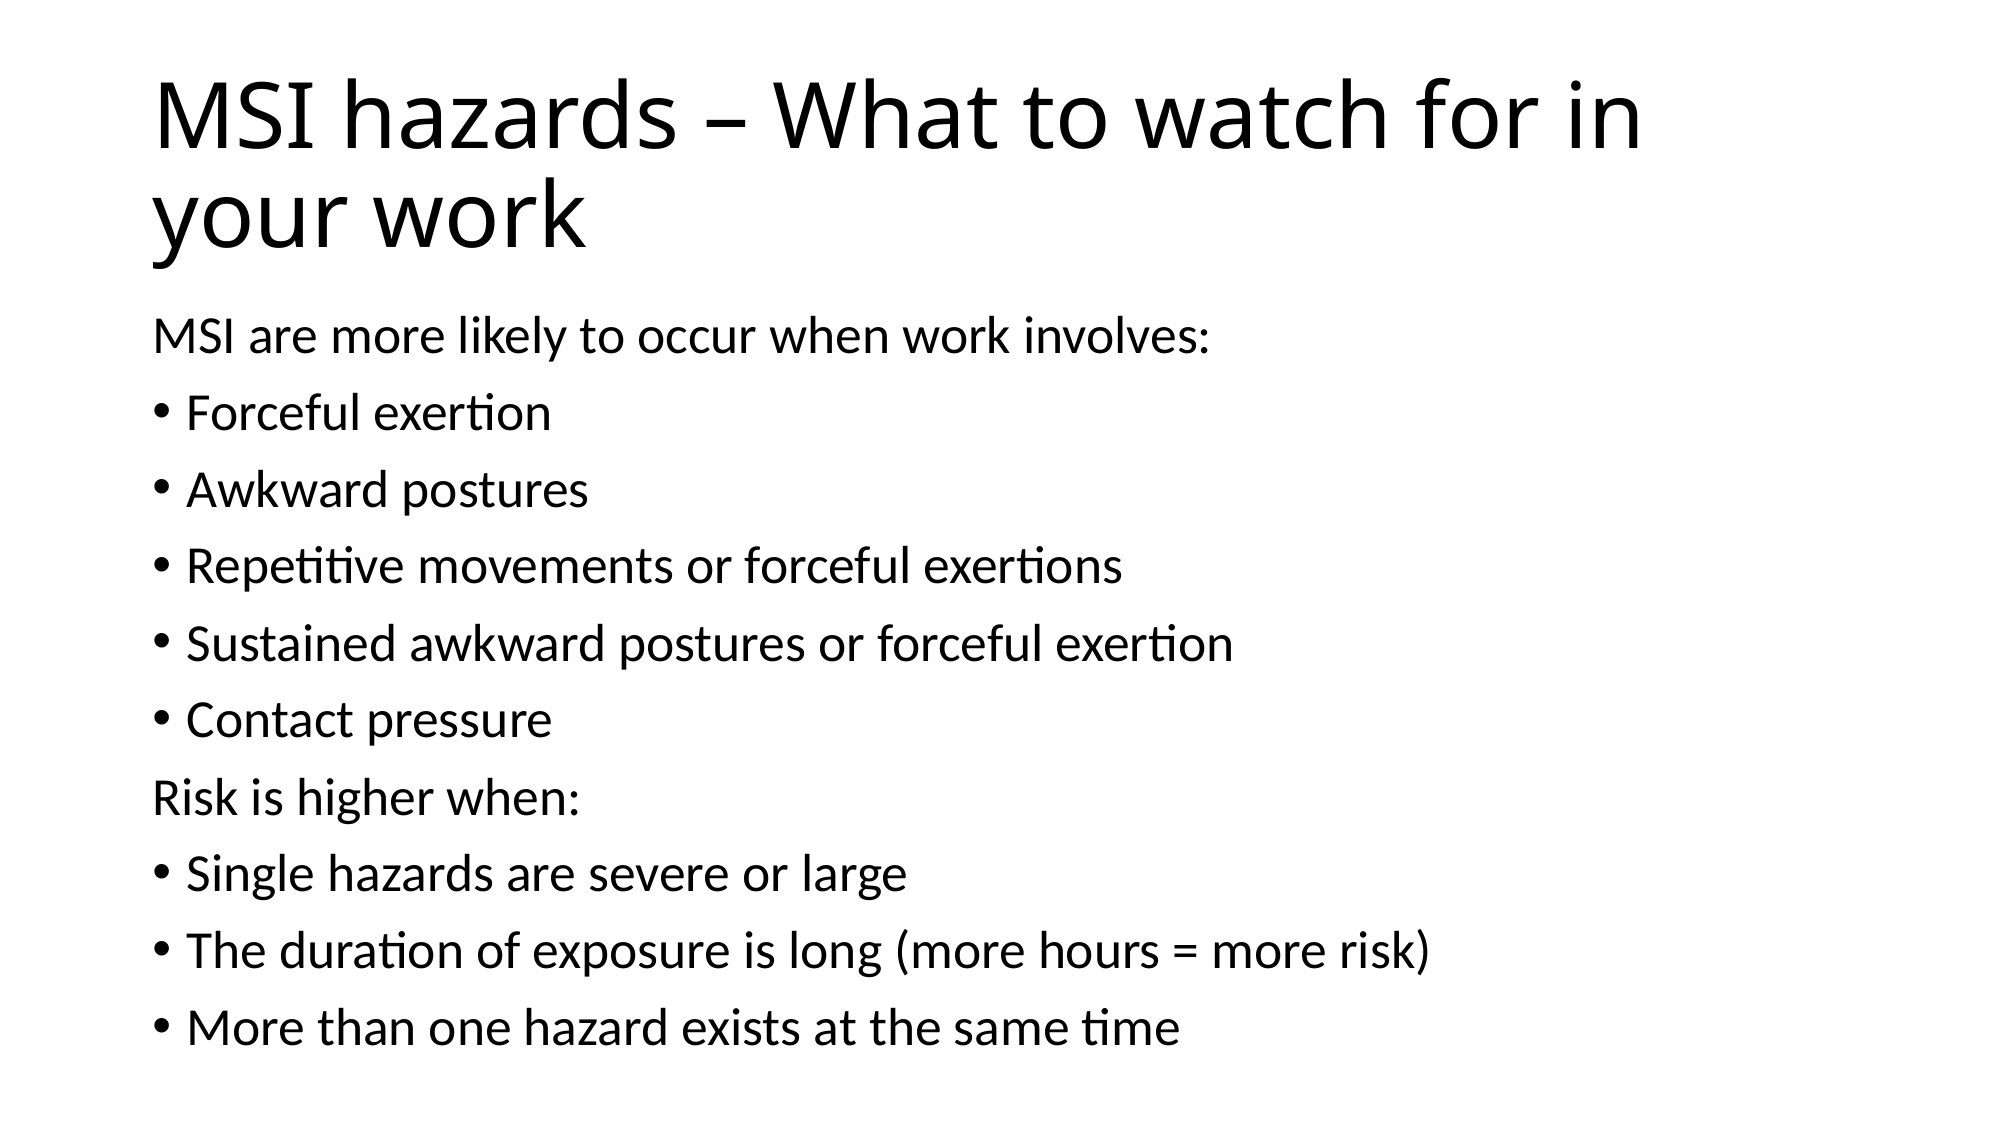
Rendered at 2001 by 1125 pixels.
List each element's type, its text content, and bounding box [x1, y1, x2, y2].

title MSI hazards – What to watch for in your work [137, 59, 1863, 278]
list MSI are more likely to occur when work involves: Forceful exertion Awkward postures Repetitive movements or forceful exertions Sustained awkward postures or forceful exertion Contact pressure Risk is higher when: Single hazards are severe or large The duration of exposure is long (more hours = more risk) More than one hazard exists at the same time [137, 299, 1863, 1066]
